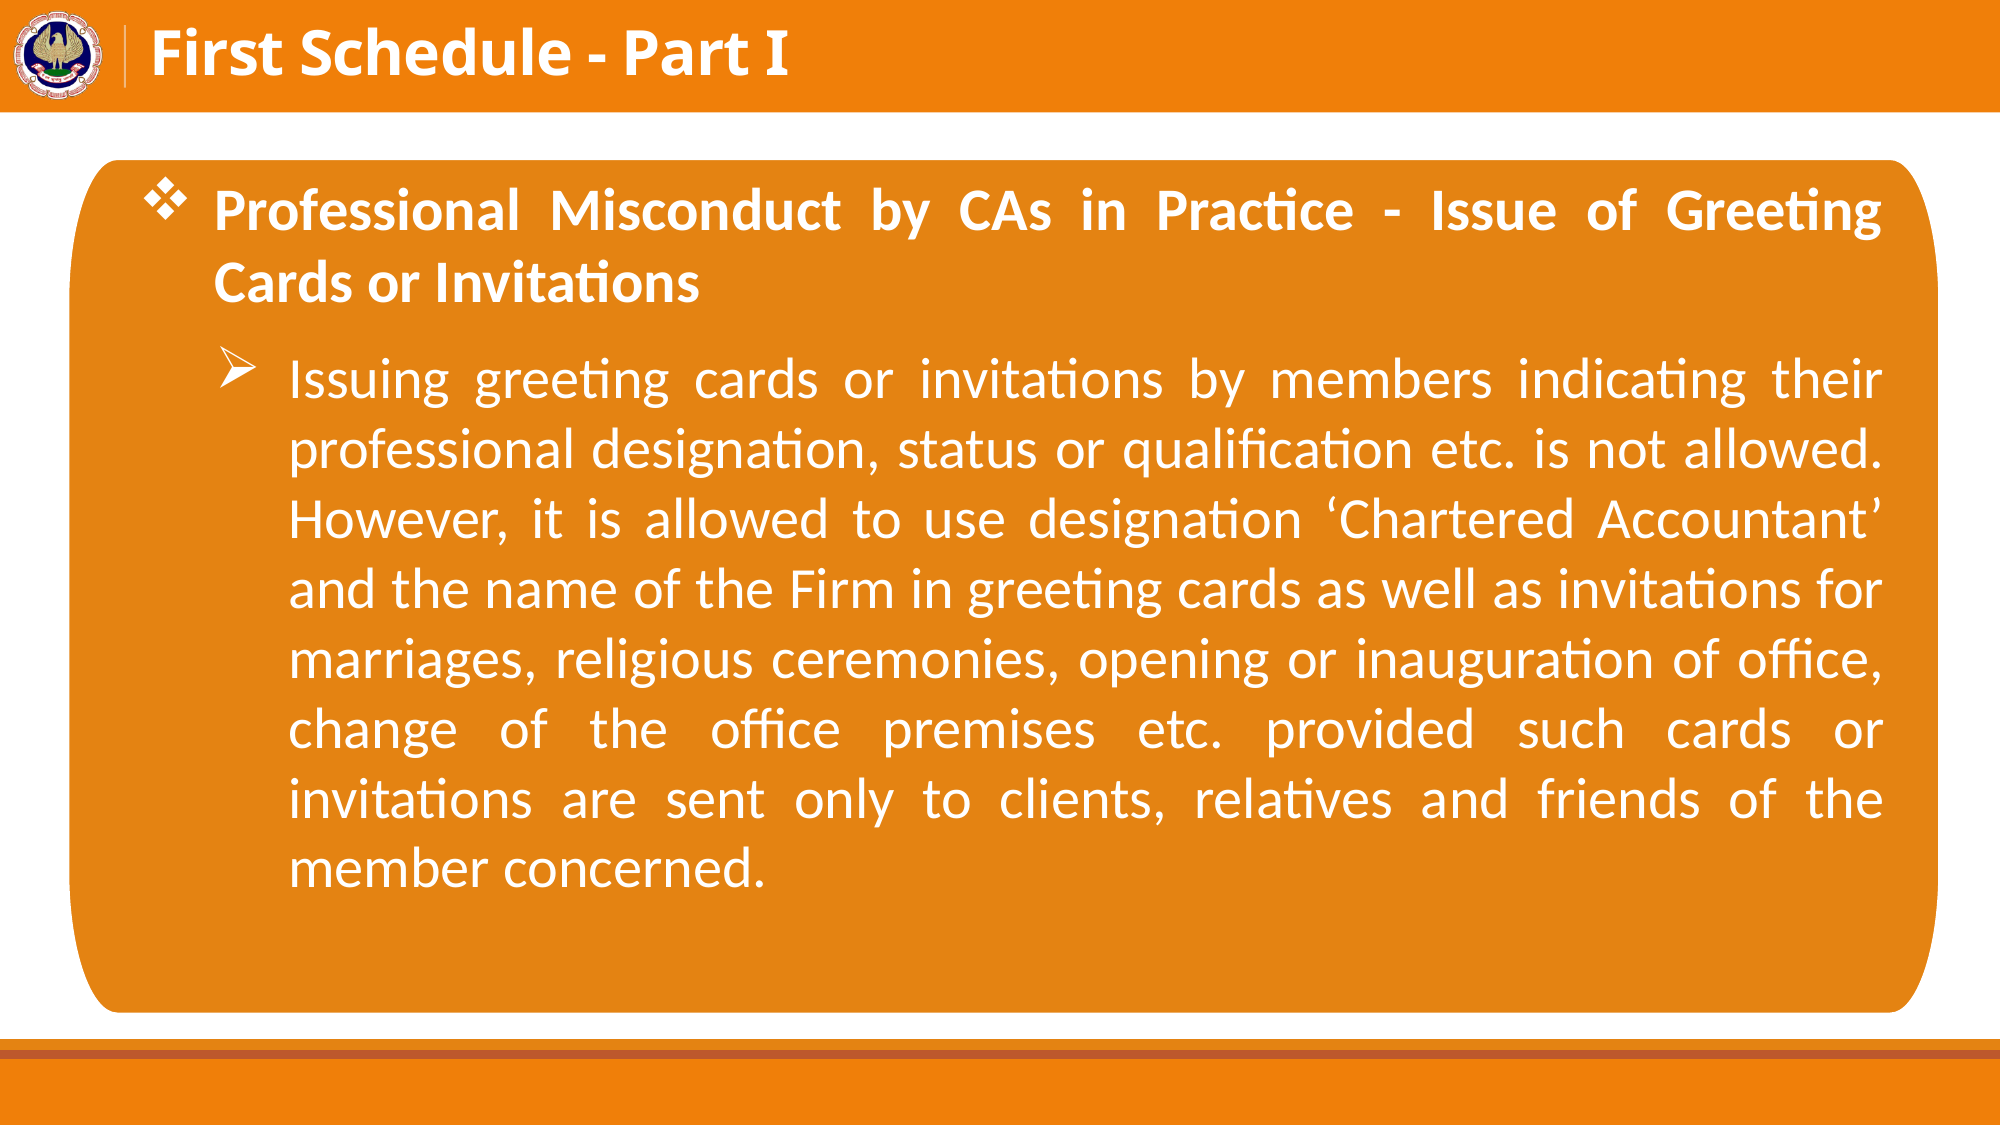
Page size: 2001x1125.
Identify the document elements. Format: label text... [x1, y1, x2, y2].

title First Schedule - Part I [138, 12, 1610, 100]
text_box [59, 158, 1941, 1015]
picture [12, 9, 103, 100]
